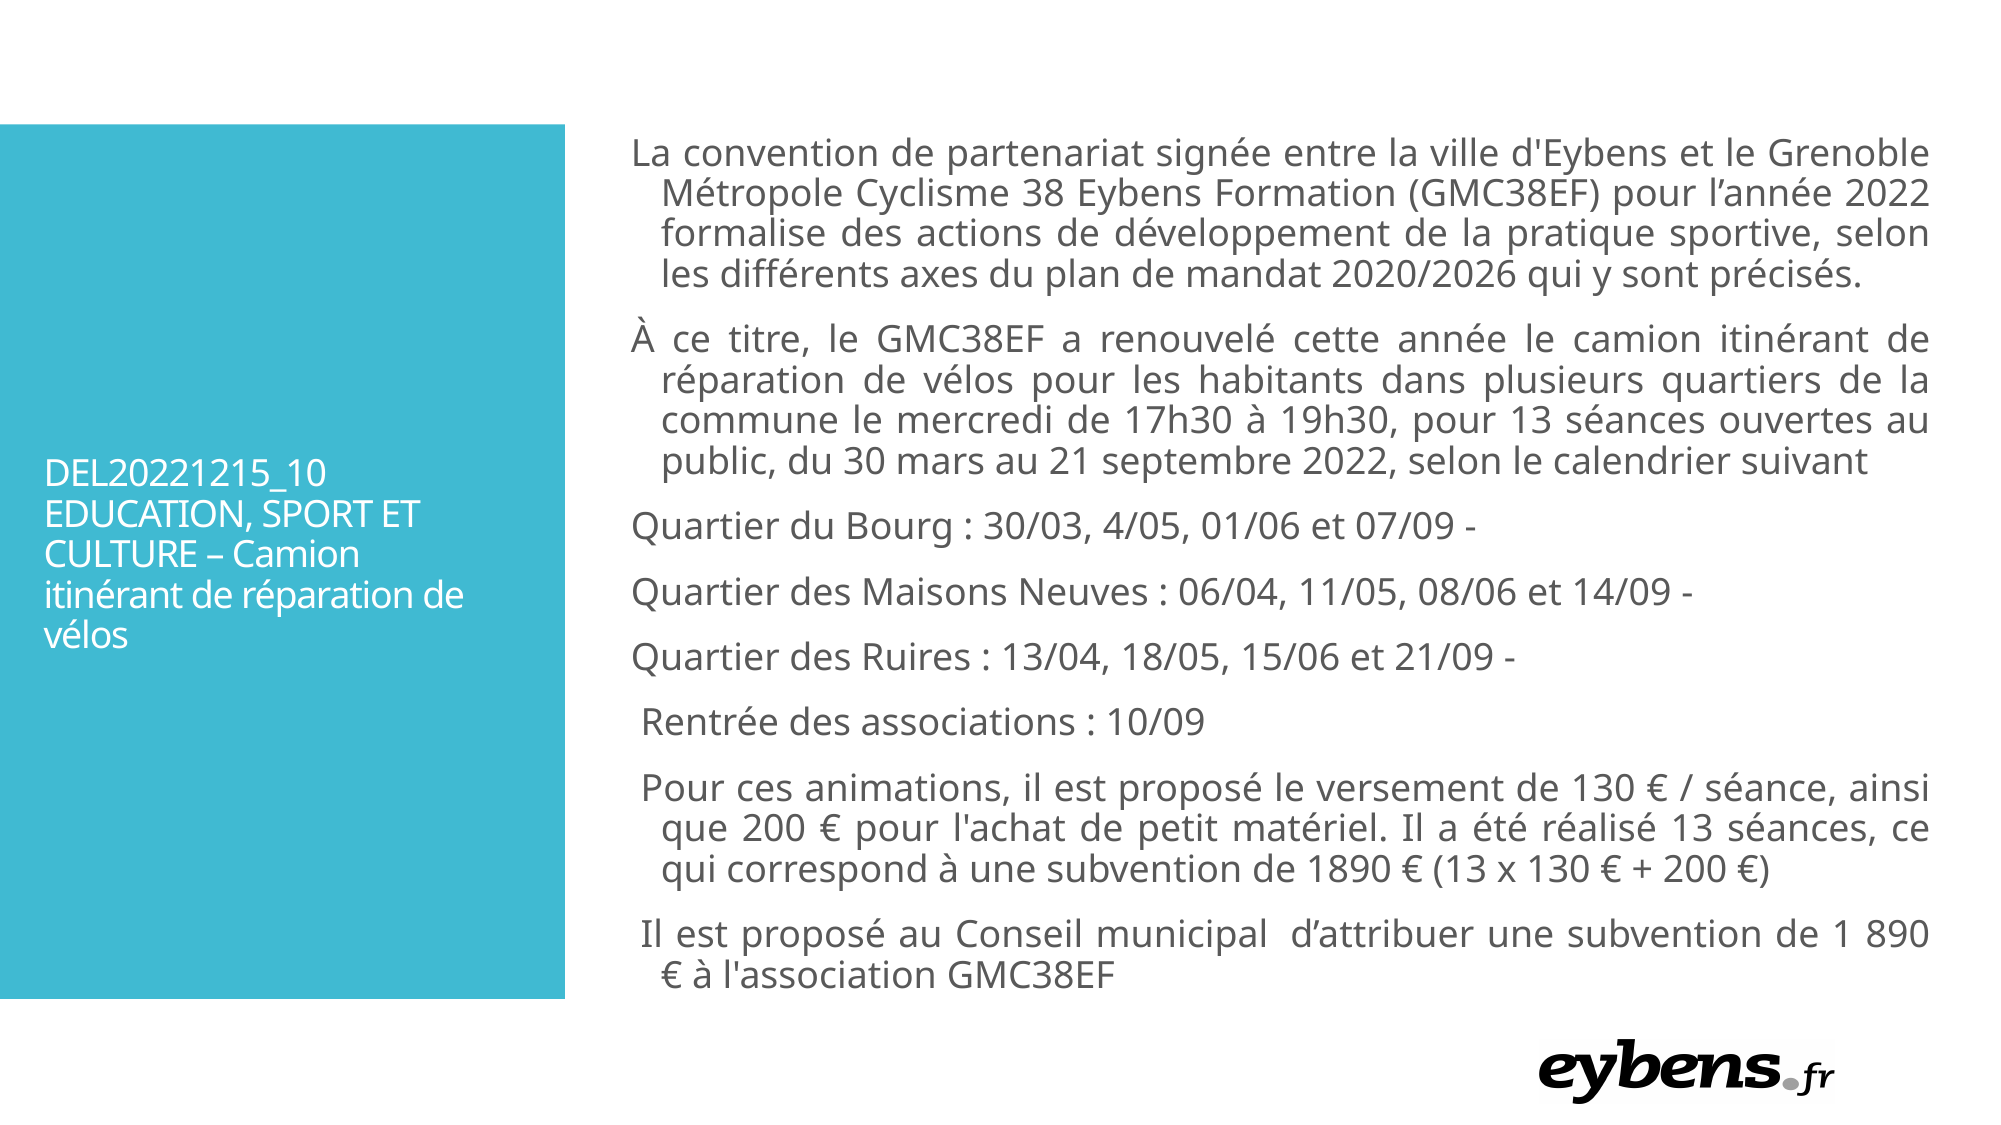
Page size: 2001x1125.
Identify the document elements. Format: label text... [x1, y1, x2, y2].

text_box DEL20221215_10 EDUCATION, SPORT ET CULTURE – Camion itinérant de réparation de vélos [28, 178, 513, 933]
list La convention de partenariat signée entre la ville d'Eybens et le Grenoble Métropole Cyclisme 38 Eybens Formation (GMC38EF) pour l’année 2022 formalise des actions de développement de la pratique sportive, selon les différents axes du plan de mandat 2020/2026 qui y sont précisés. À ce titre, le GMC38EF a renouvelé cette année le camion itinérant de réparation de vélos pour les habitants dans plusieurs quartiers de la commune le mercredi de 17h30 à 19h30, pour 13 séances ouvertes au public, du 30 mars au 21 septembre 2022, selon le calendrier suivant Quartier du Bourg : 30/03, 4/05, 01/06 et 07/09 - Quartier des Maisons Neuves : 06/04, 11/05, 08/06 et 14/09 - Quartier des Ruires : 13/04, 18/05, 15/06 et 21/09 - Rentrée des associations : 10/09 Pour ces animations, il est proposé le versement de 130 € / séance, ainsi que 200 € pour l'achat de petit matériel. Il a été réalisé 13 séances, ce qui correspond à une subvention de 1890 € (13 x 130 € + 200 €) Il est proposé au Conseil municipal d’attribuer une subvention de 1 890 € à l'association GMC38EF [615, 69, 1947, 1060]
picture [1539, 1060, 1835, 1104]
